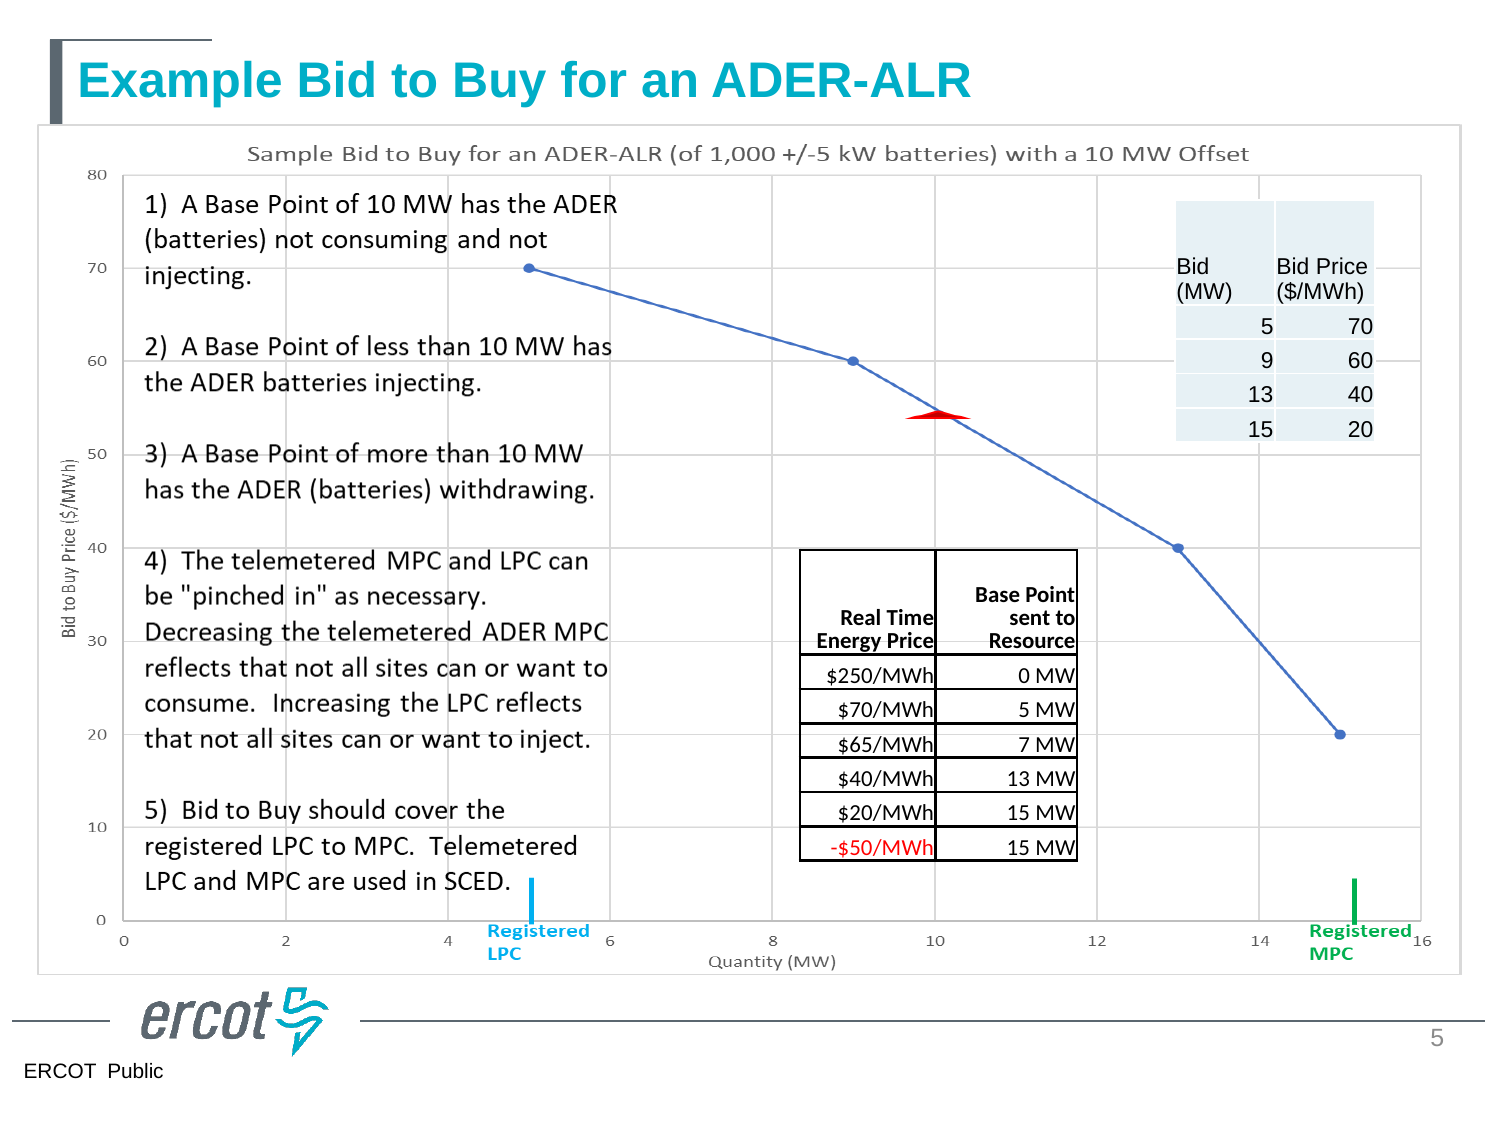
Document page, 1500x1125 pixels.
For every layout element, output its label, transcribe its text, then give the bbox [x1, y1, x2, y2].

picture [37, 124, 1463, 976]
title Example Bid to Buy for an ADER-ALR [62, 39, 1450, 123]
slide_number 5 [1387, 1012, 1488, 1062]
picture [137, 983, 332, 1059]
